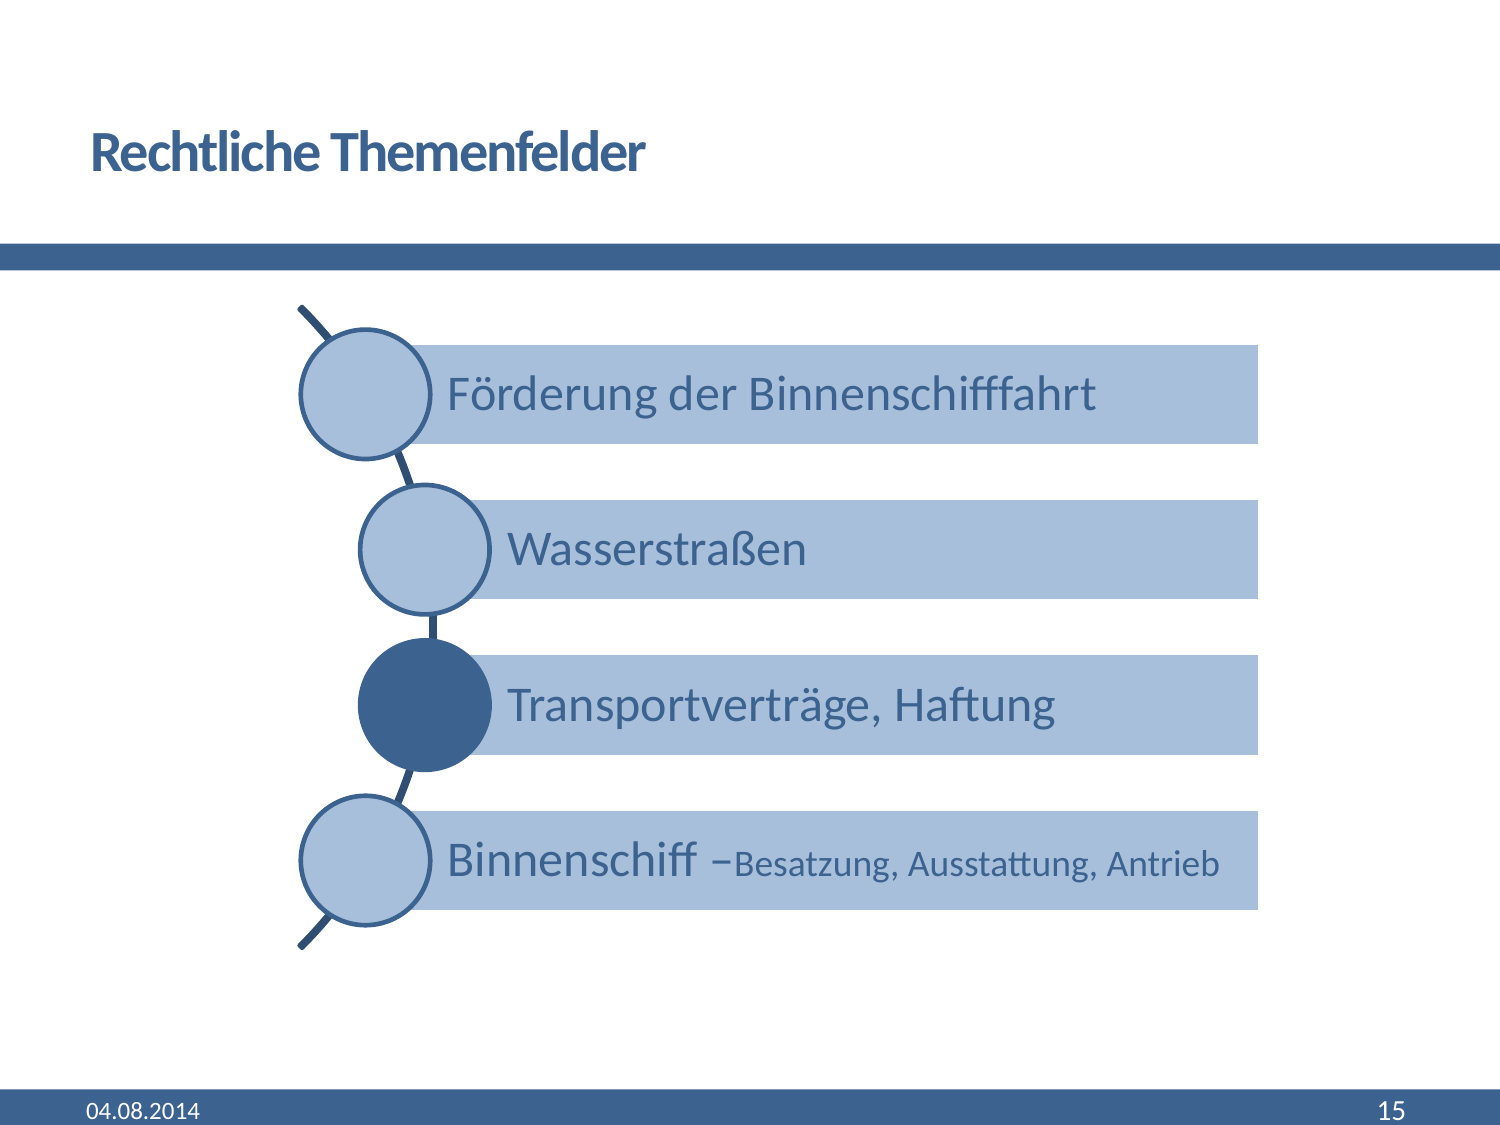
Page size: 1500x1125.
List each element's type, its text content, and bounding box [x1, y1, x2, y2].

title Rechtliche Themenfelder [75, 66, 1425, 229]
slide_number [71, 1082, 547, 1125]
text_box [288, 290, 1270, 965]
slide_number 15 [1246, 1082, 1422, 1125]
